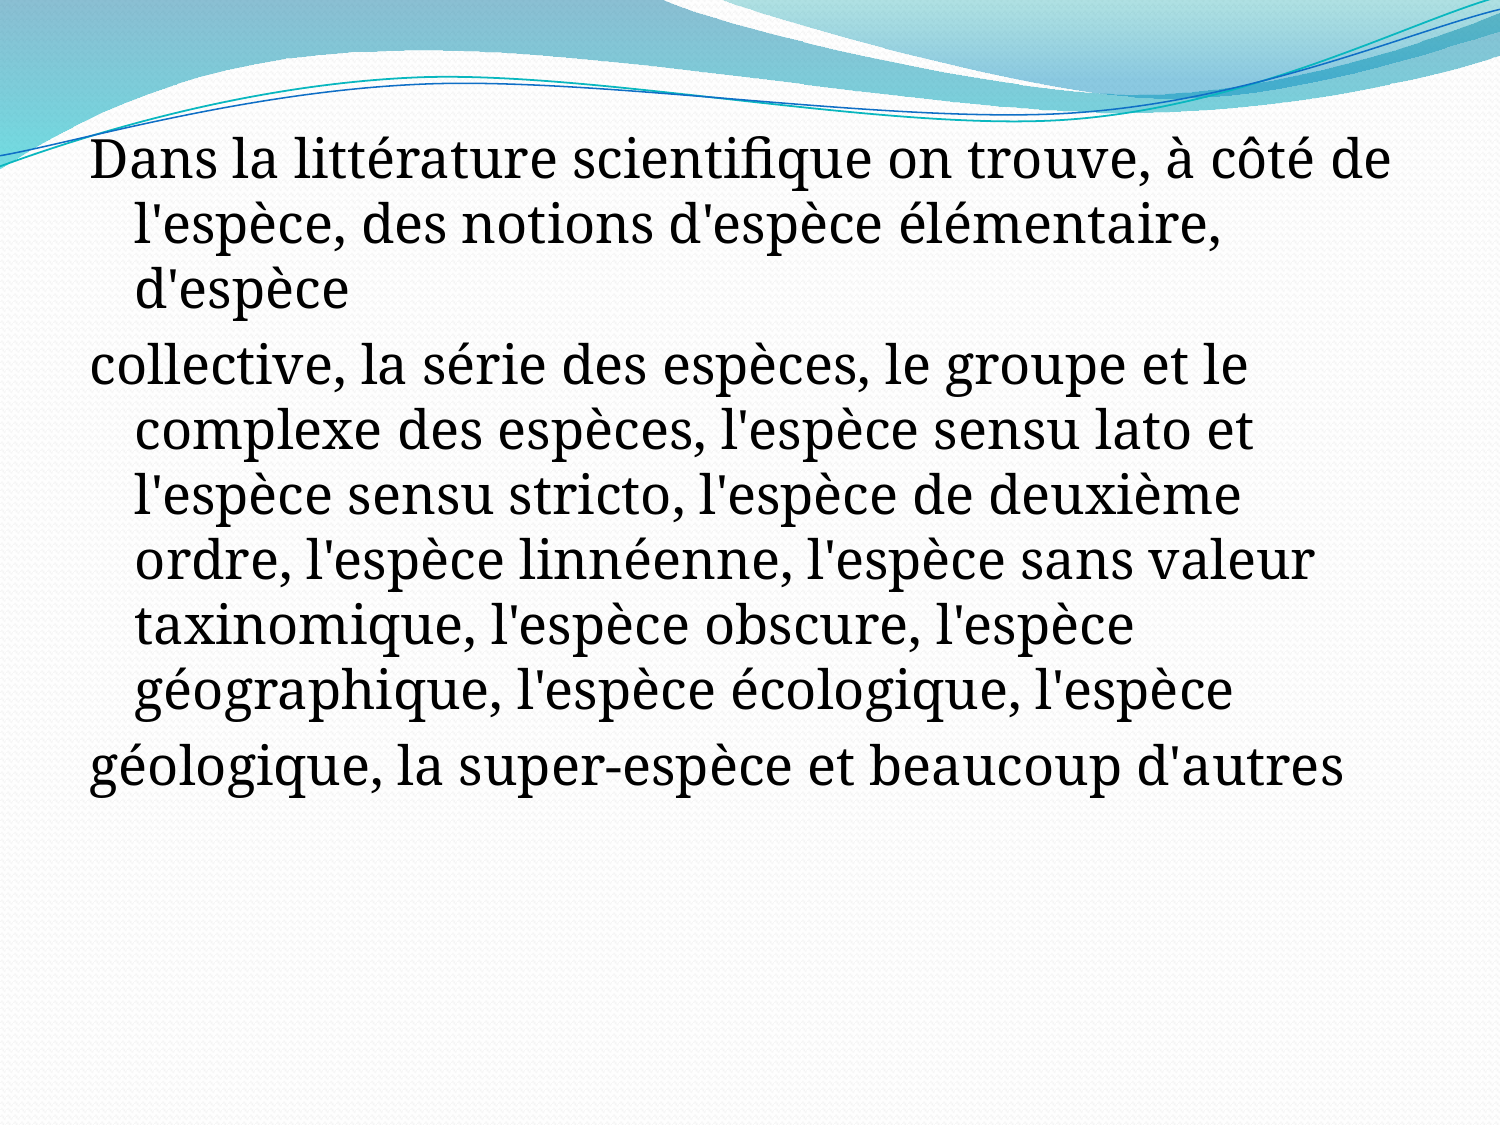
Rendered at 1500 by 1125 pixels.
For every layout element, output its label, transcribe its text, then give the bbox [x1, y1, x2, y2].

list Dans la littérature scientifique on trouve, à côté de l'espèce, des notions d'espèce élémentaire, d'espèce collective, la série des espèces, le groupe et le complexe des espèces, l'espèce sensu lato et l'espèce sensu stricto, l'espèce de deuxième ordre, l'espèce linnéenne, l'espèce sans valeur taxinomique, l'espèce obscure, l'espèce géographique, l'espèce écologique, l'espèce géologique, la super-espèce et beaucoup d'autres [75, 117, 1425, 1038]
